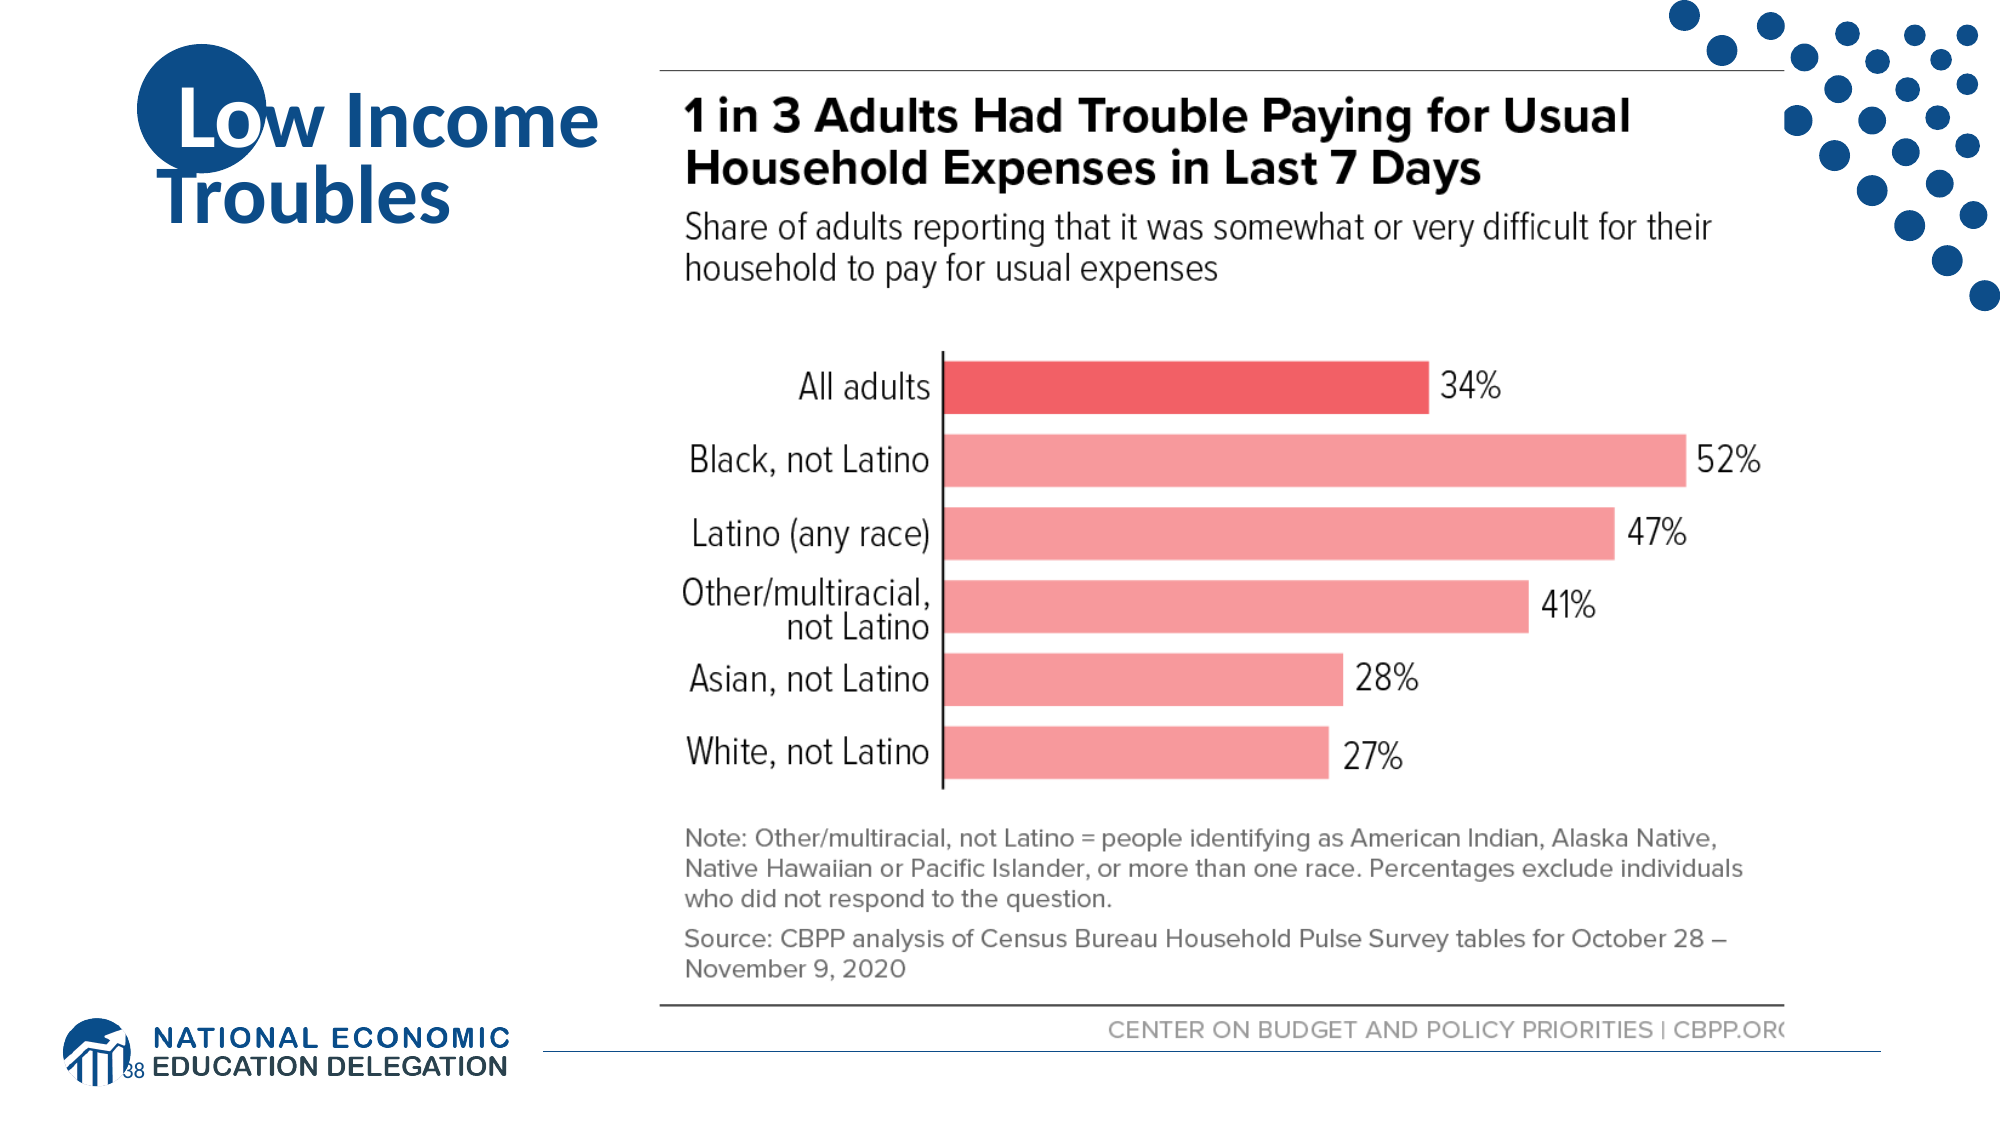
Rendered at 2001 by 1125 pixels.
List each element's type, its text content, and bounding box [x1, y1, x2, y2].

picture [659, 70, 1785, 1043]
slide_number 38 [48, 1042, 161, 1103]
picture [55, 1013, 520, 1091]
title Low Income Troubles [141, 22, 734, 298]
